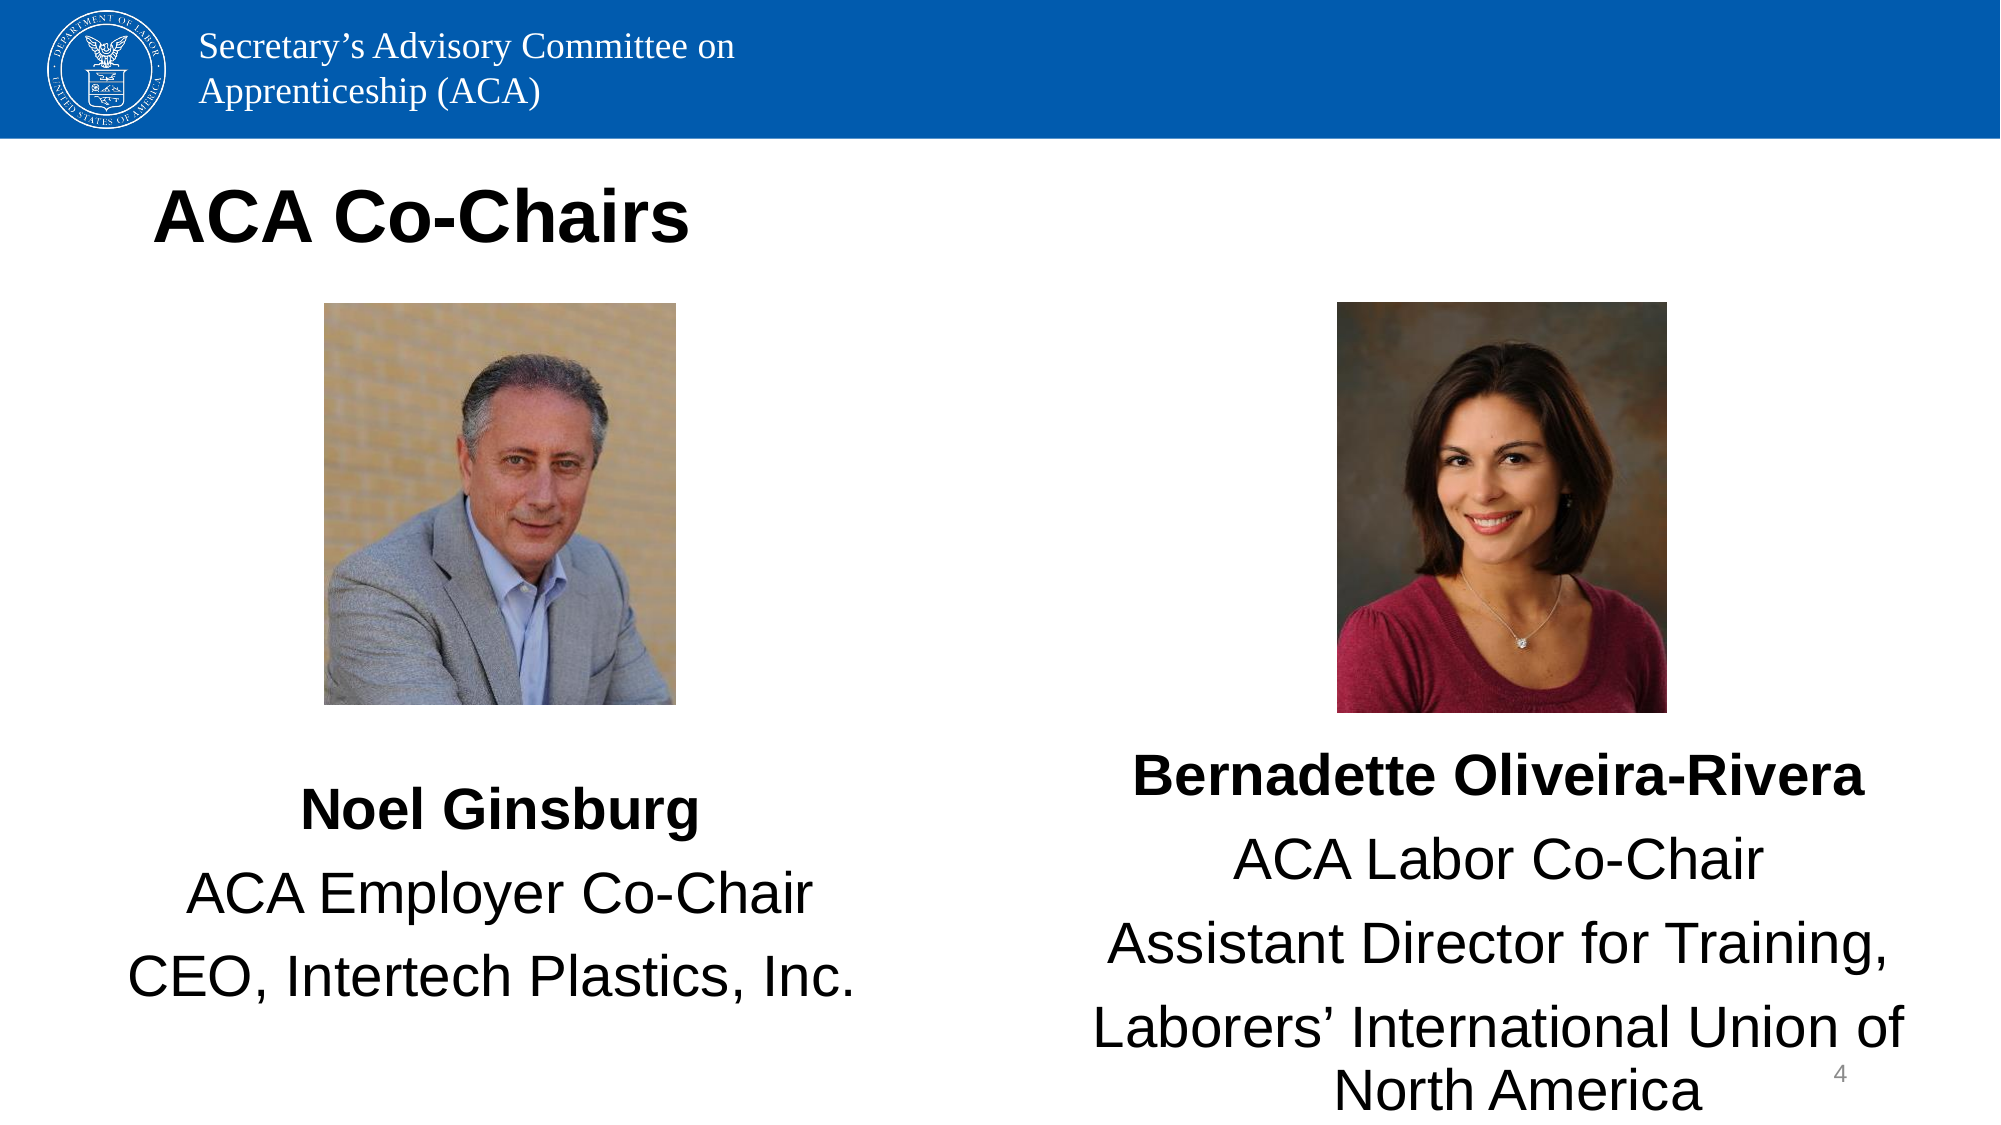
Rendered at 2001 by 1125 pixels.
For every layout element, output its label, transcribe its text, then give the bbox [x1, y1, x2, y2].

picture [1337, 302, 1667, 713]
slide_number 4 [1412, 1042, 1863, 1103]
text_box Noel Ginsburg ACA Employer Co-Chair CEO, Intertech Plastics, Inc. [0, 771, 1002, 1043]
picture [324, 303, 676, 710]
picture [47, 10, 166, 129]
text_box Bernadette Oliveira-Rivera ACA Labor Co-Chair Assistant Director for Training, Laborers’ International Union of North America [998, 737, 2000, 1031]
title ACA Co-Chairs [137, 158, 1863, 278]
